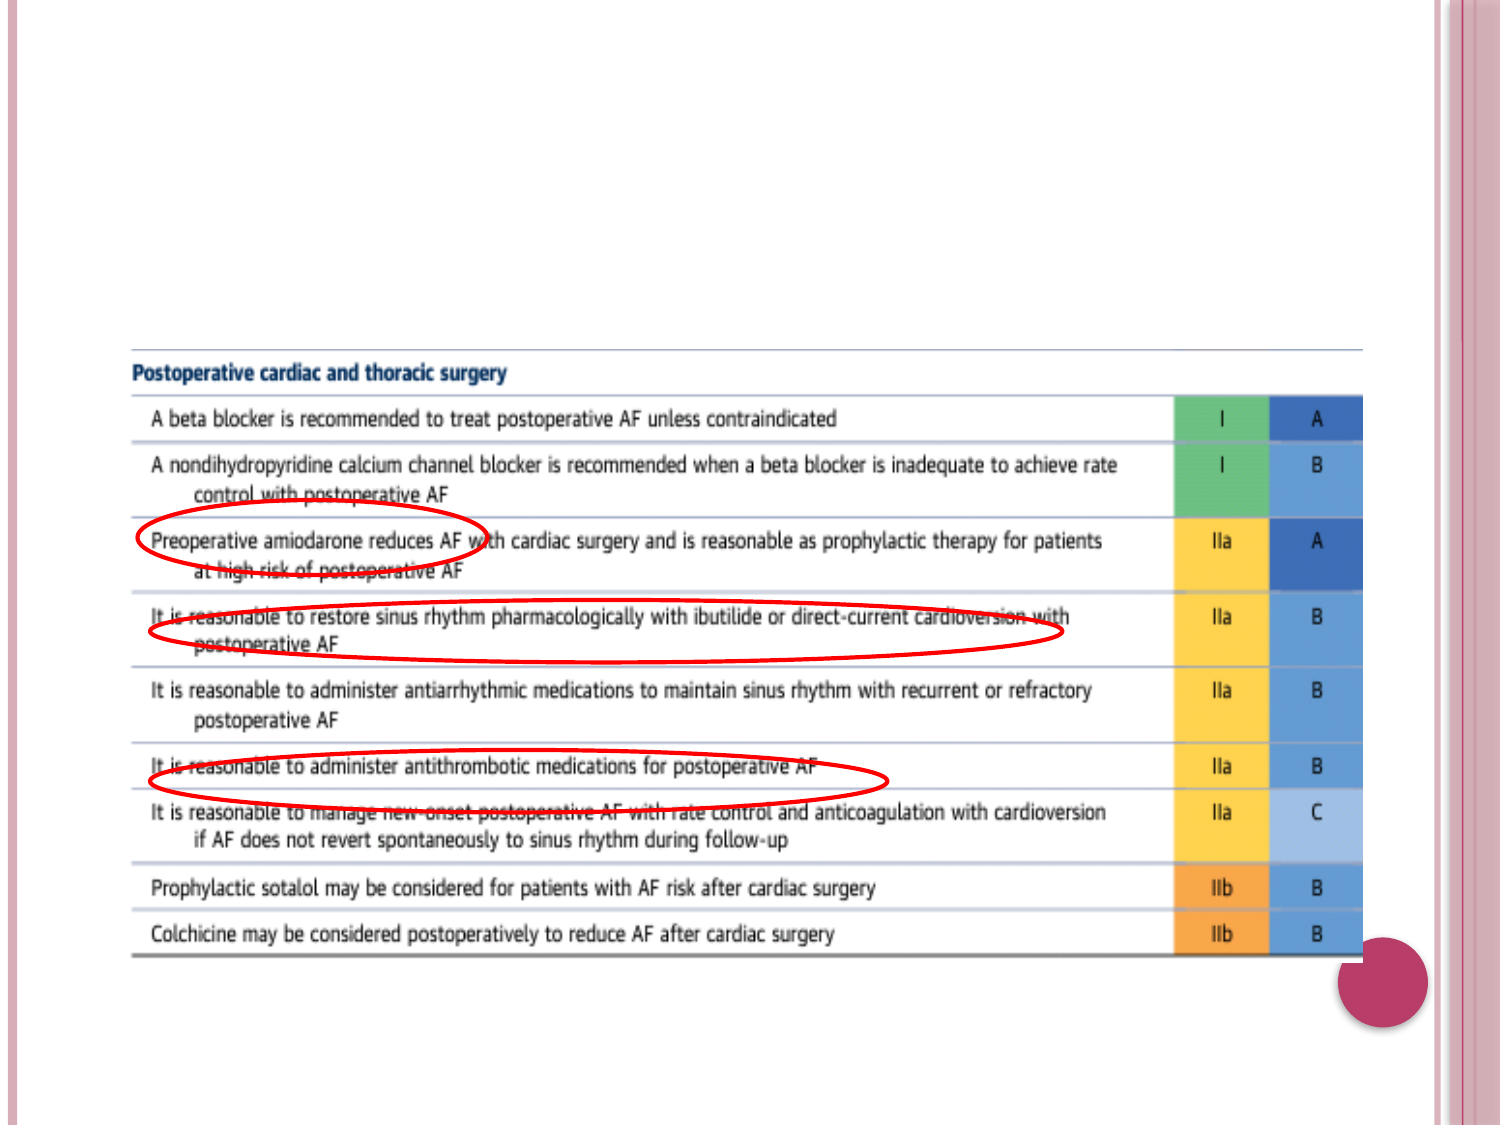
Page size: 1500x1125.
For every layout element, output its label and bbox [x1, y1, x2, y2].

list [111, 349, 1363, 963]
